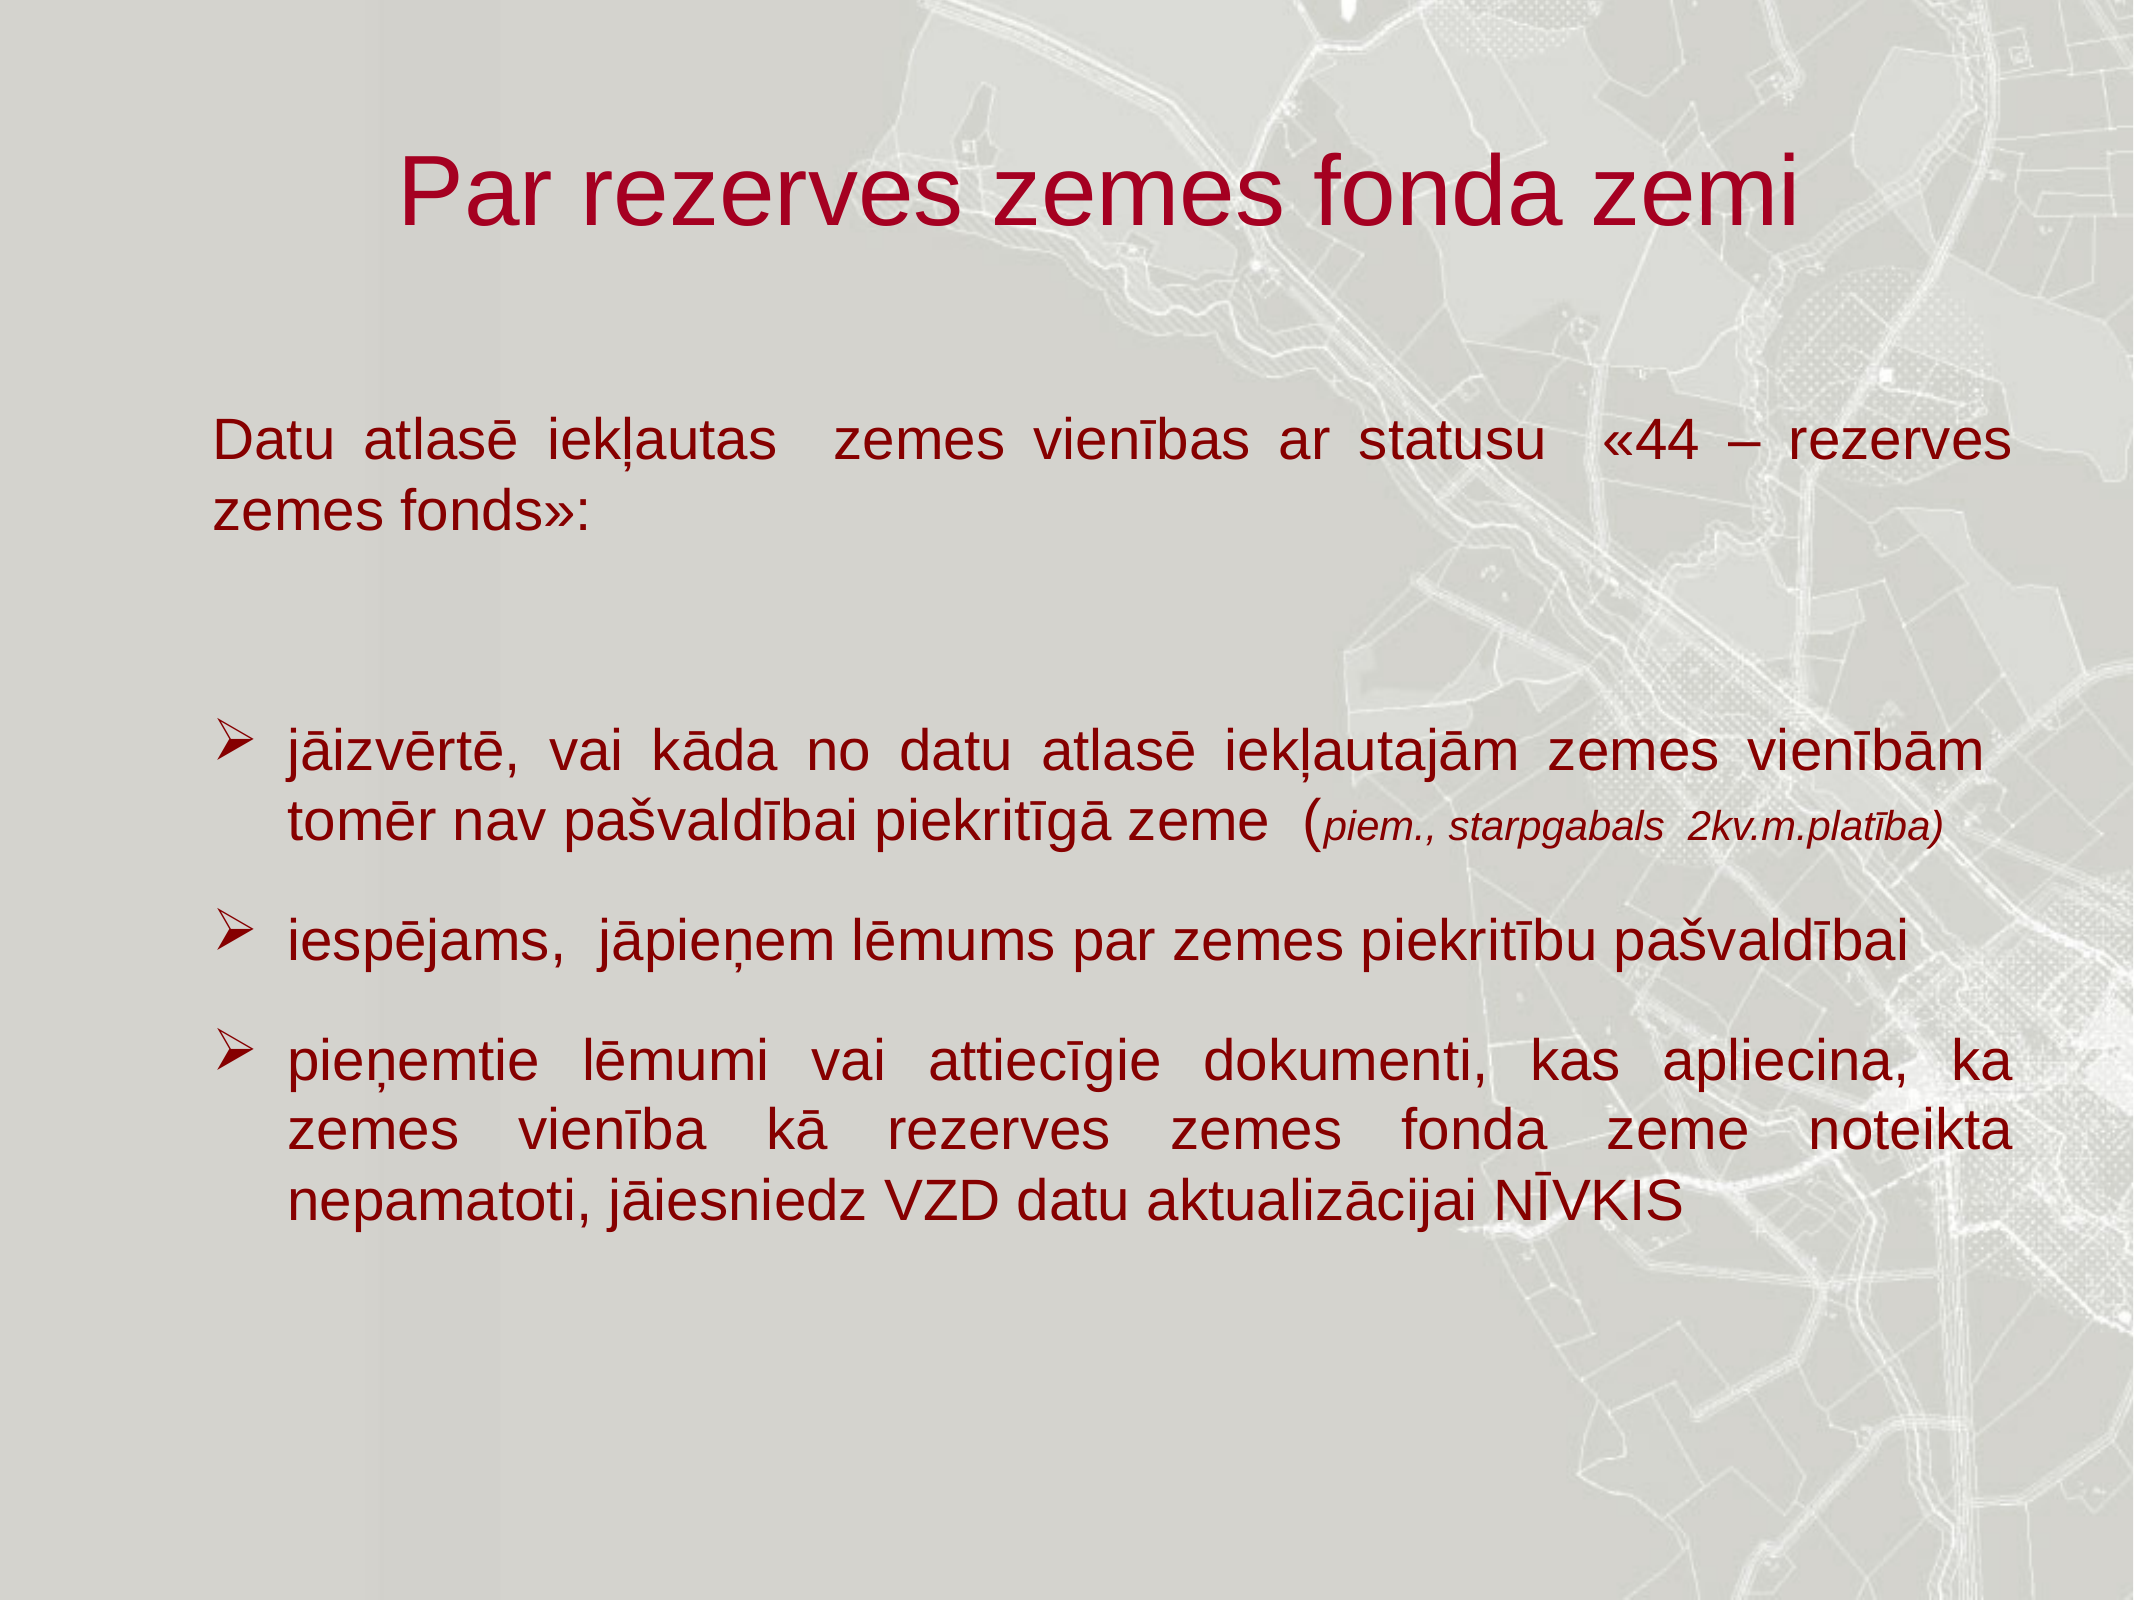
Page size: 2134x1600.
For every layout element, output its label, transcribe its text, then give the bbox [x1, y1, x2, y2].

list Datu atlasē iekļautas zemes vienības ar statusu «44 – rezerves zemes fonds»: jāizvērtē, vai kāda no datu atlasē iekļautajām zemes vienībām tomēr nav pašvaldībai piekritīgā zeme (piem., starpgabals 2kv.m.platība) iespējams, jāpieņem lēmums par zemes piekritību pašvaldībai pieņemtie lēmumi vai attiecīgie dokumenti, kas apliecina, ka zemes vienība kā rezerves zemes fonda zeme noteikta nepamatoti, jāiesniedz VZD datu aktualizācijai NĪVKIS [204, 362, 2024, 1391]
picture [0, 0, 2134, 1600]
title Par rezerves zemes fonda zemi [239, 91, 1961, 281]
